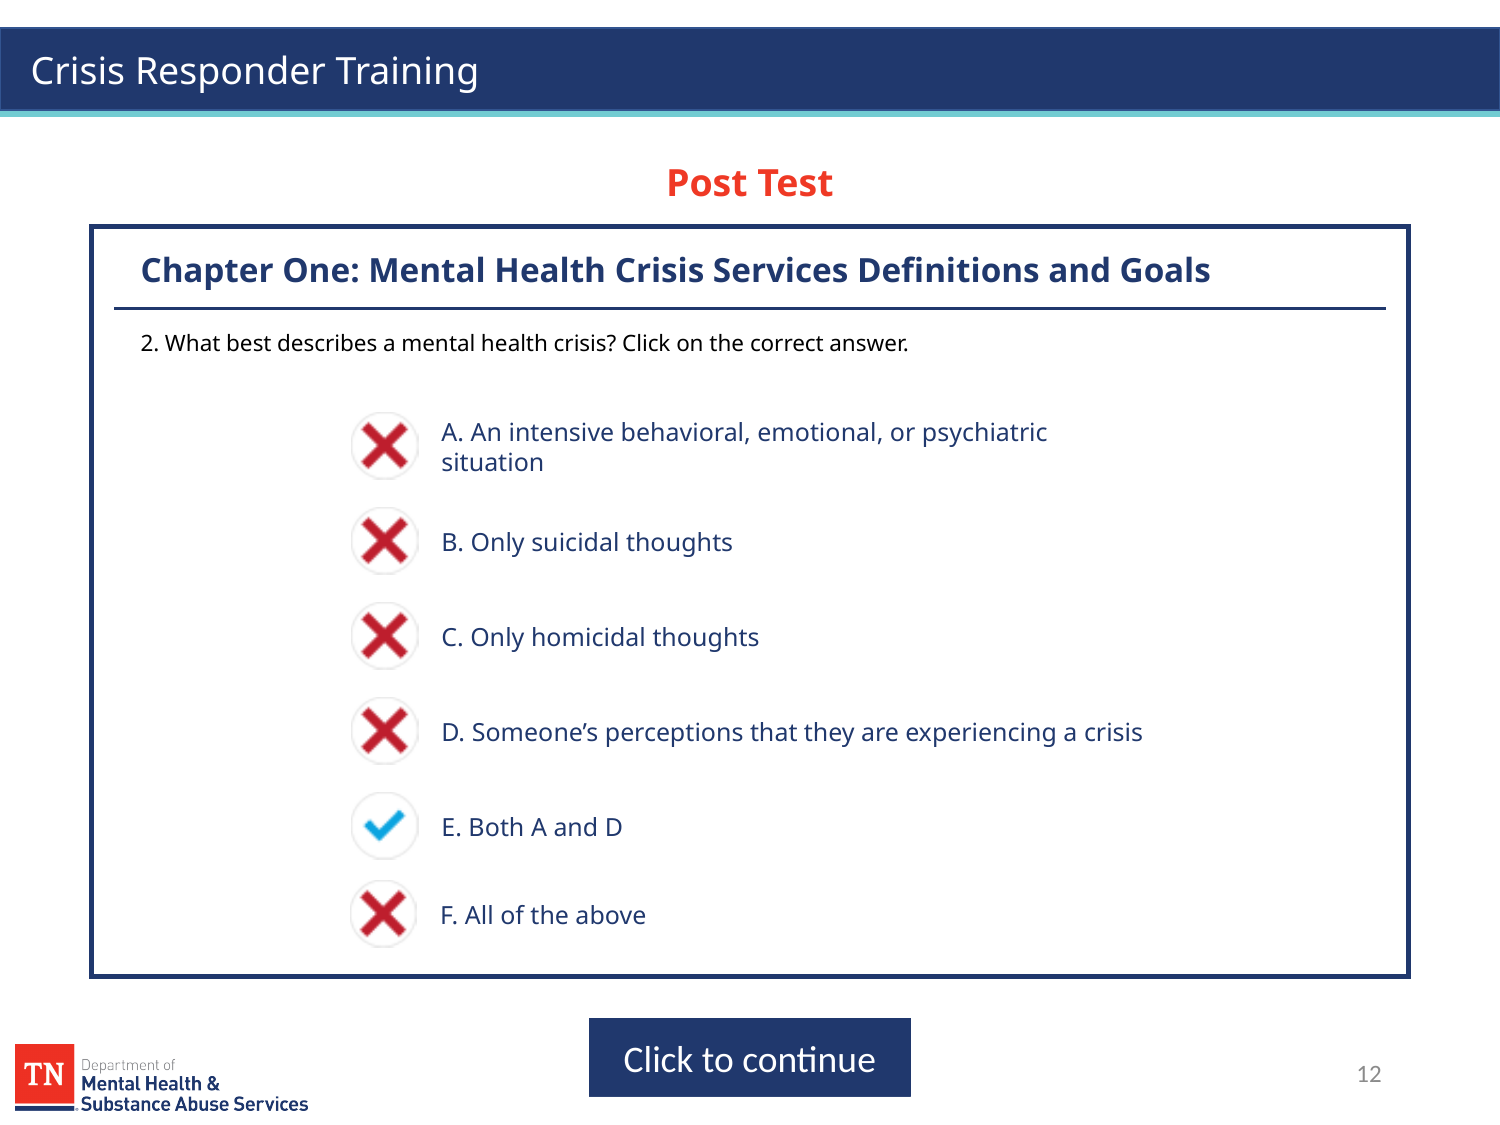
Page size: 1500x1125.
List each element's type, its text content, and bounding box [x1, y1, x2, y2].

picture [351, 507, 419, 575]
picture [351, 412, 419, 480]
picture [351, 602, 419, 670]
text_box [0, 0, 1500, 1125]
picture [351, 792, 419, 860]
text_box Click to continue [588, 1017, 912, 1097]
picture [351, 697, 419, 765]
picture [349, 880, 417, 948]
